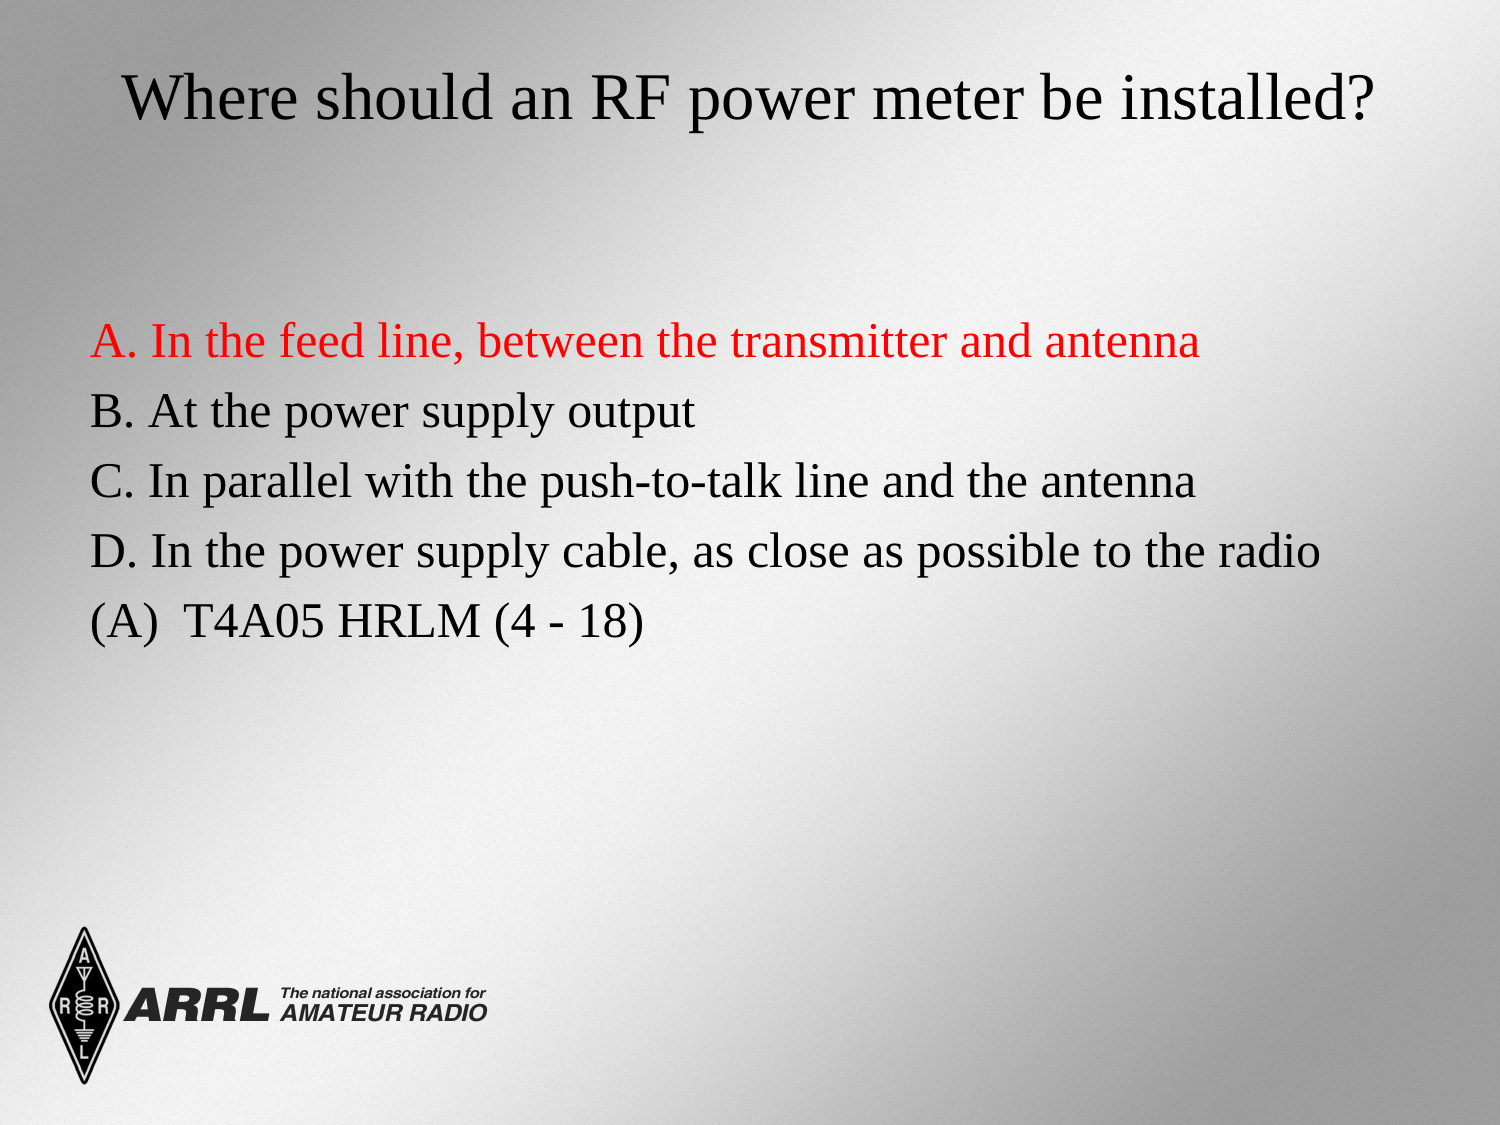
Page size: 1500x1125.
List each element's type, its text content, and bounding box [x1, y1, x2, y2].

list A. In the feed line, between the transmitter and antenna B. At the power supply output C. In parallel with the push-to-talk line and the antenna D. In the power supply cable, as close as possible to the radio (A) T4A05 HRLM (4 - 18) [75, 299, 1425, 1005]
title Where should an RF power meter be installed? [75, 45, 1425, 233]
picture [0, 0, 1500, 1125]
